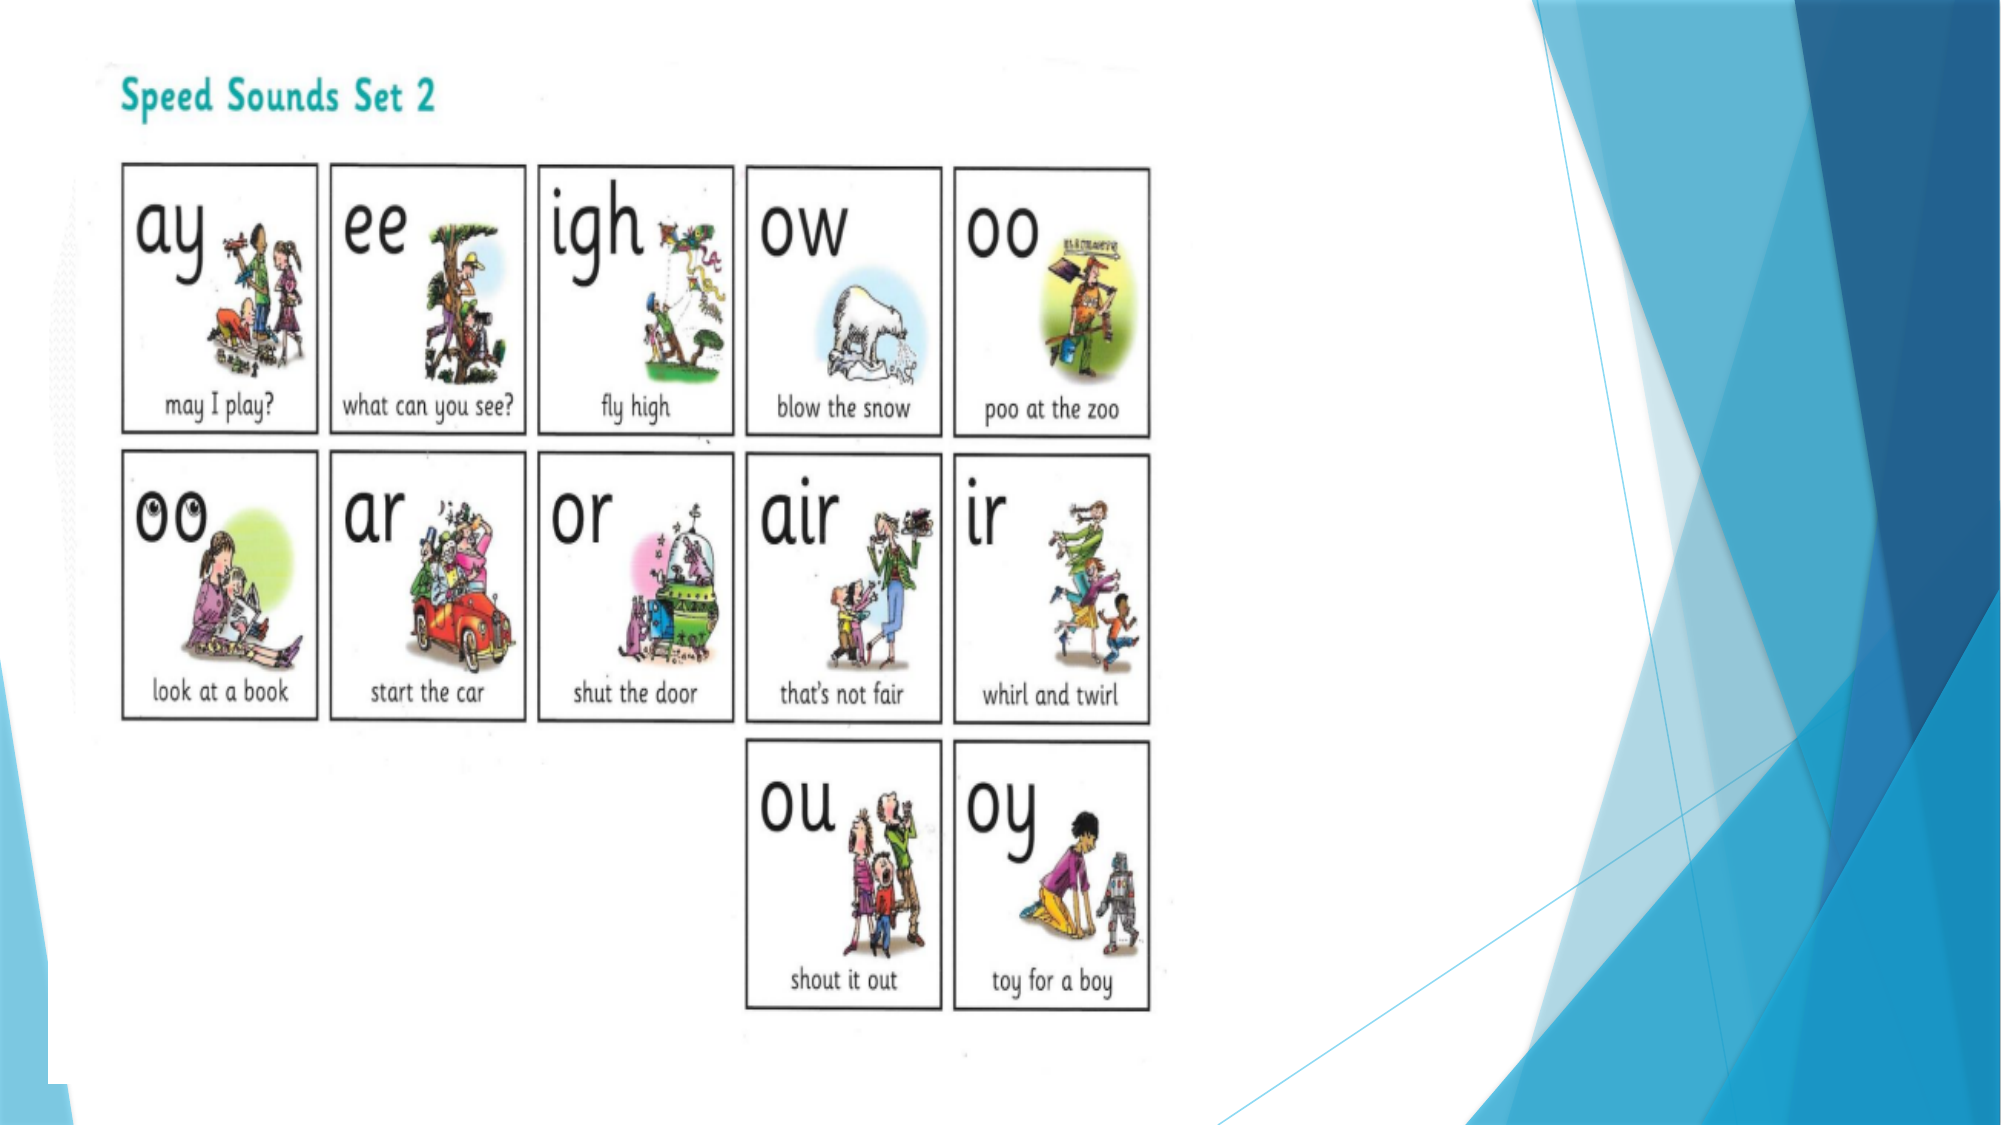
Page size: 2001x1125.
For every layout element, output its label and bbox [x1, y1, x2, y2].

list [48, 51, 1197, 1085]
